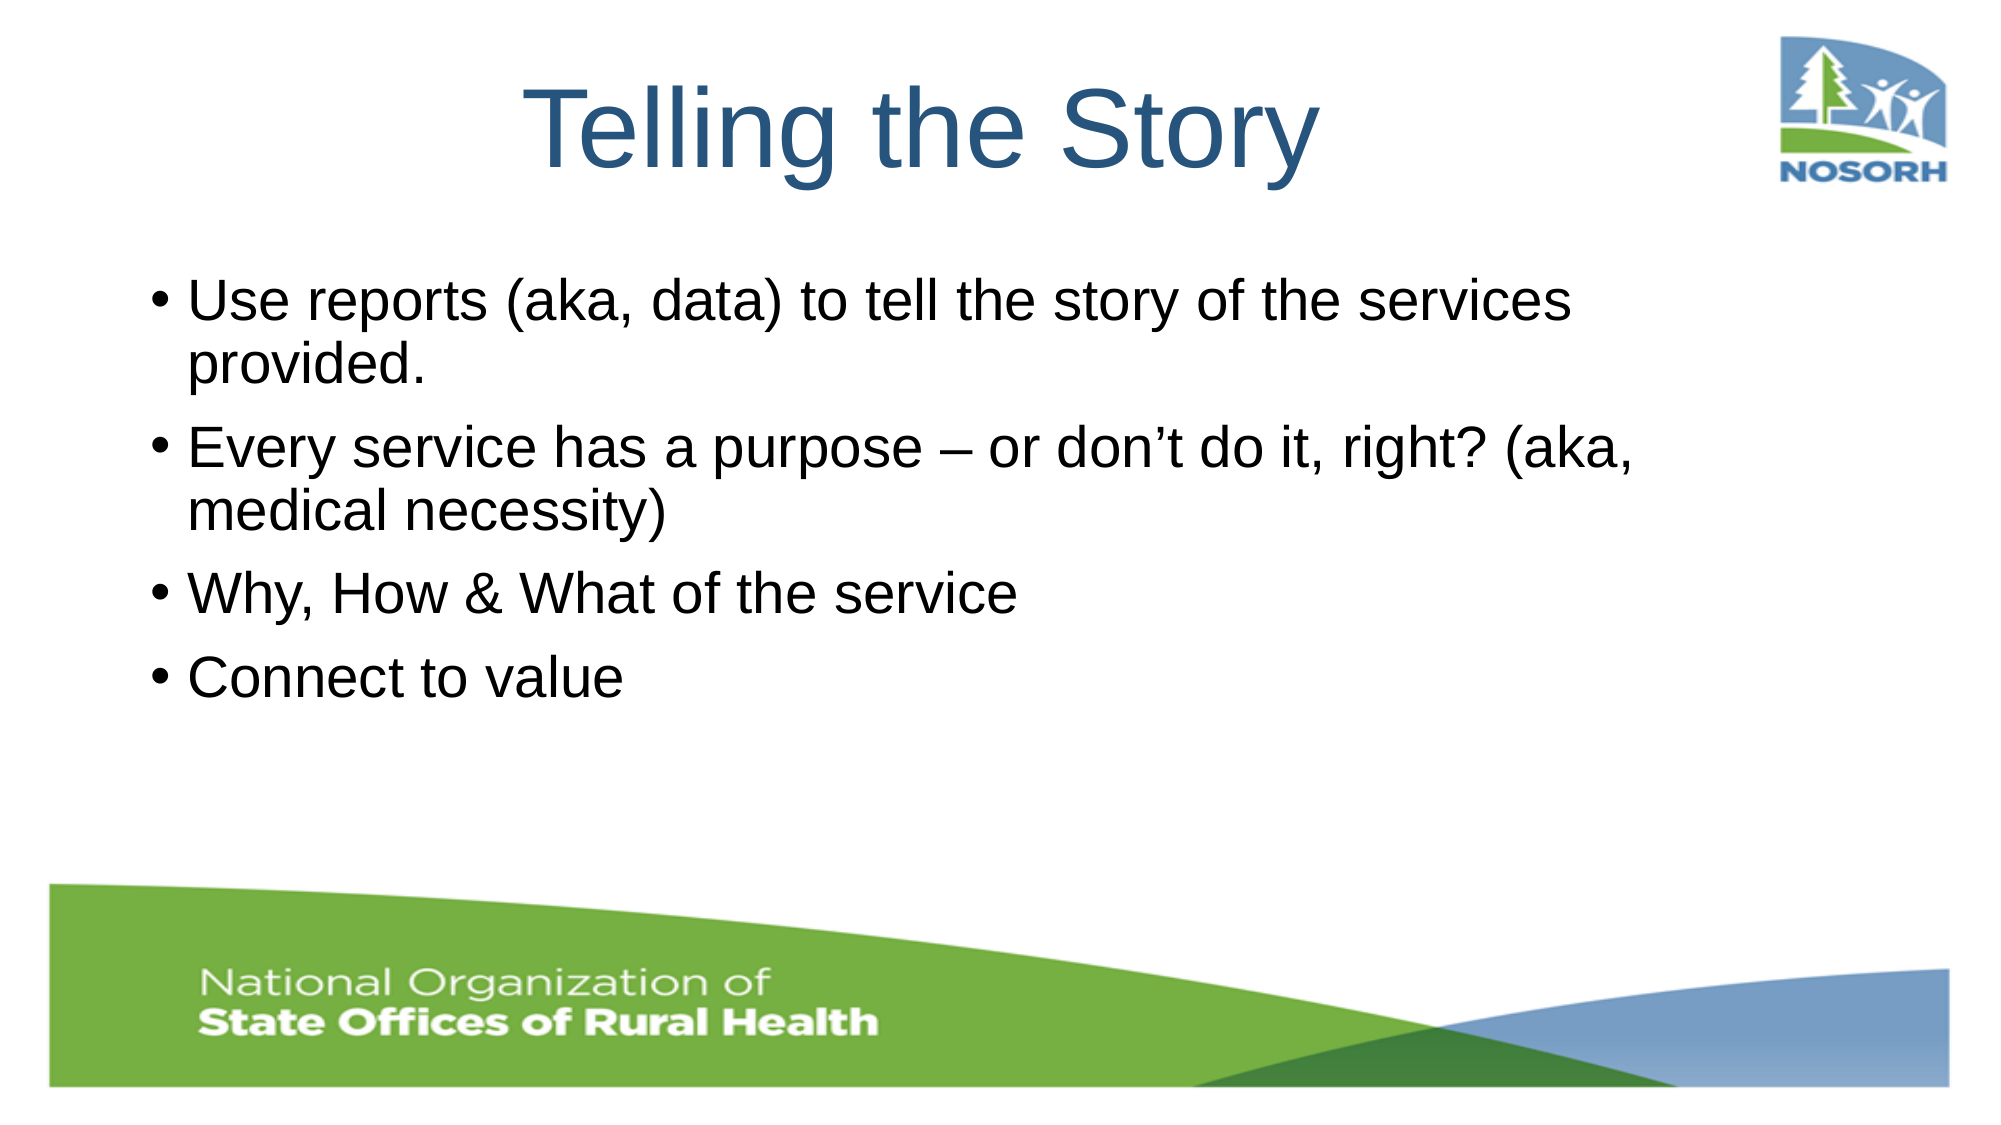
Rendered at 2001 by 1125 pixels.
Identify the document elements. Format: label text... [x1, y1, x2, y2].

title Telling the Story [297, 57, 1545, 205]
list Use reports (aka, data) to tell the story of the services provided. Every service has a purpose – or don’t do it, right? (aka, medical necessity) Why, How & What of the service Connect to value [135, 262, 1708, 801]
picture [0, 0, 2000, 1125]
